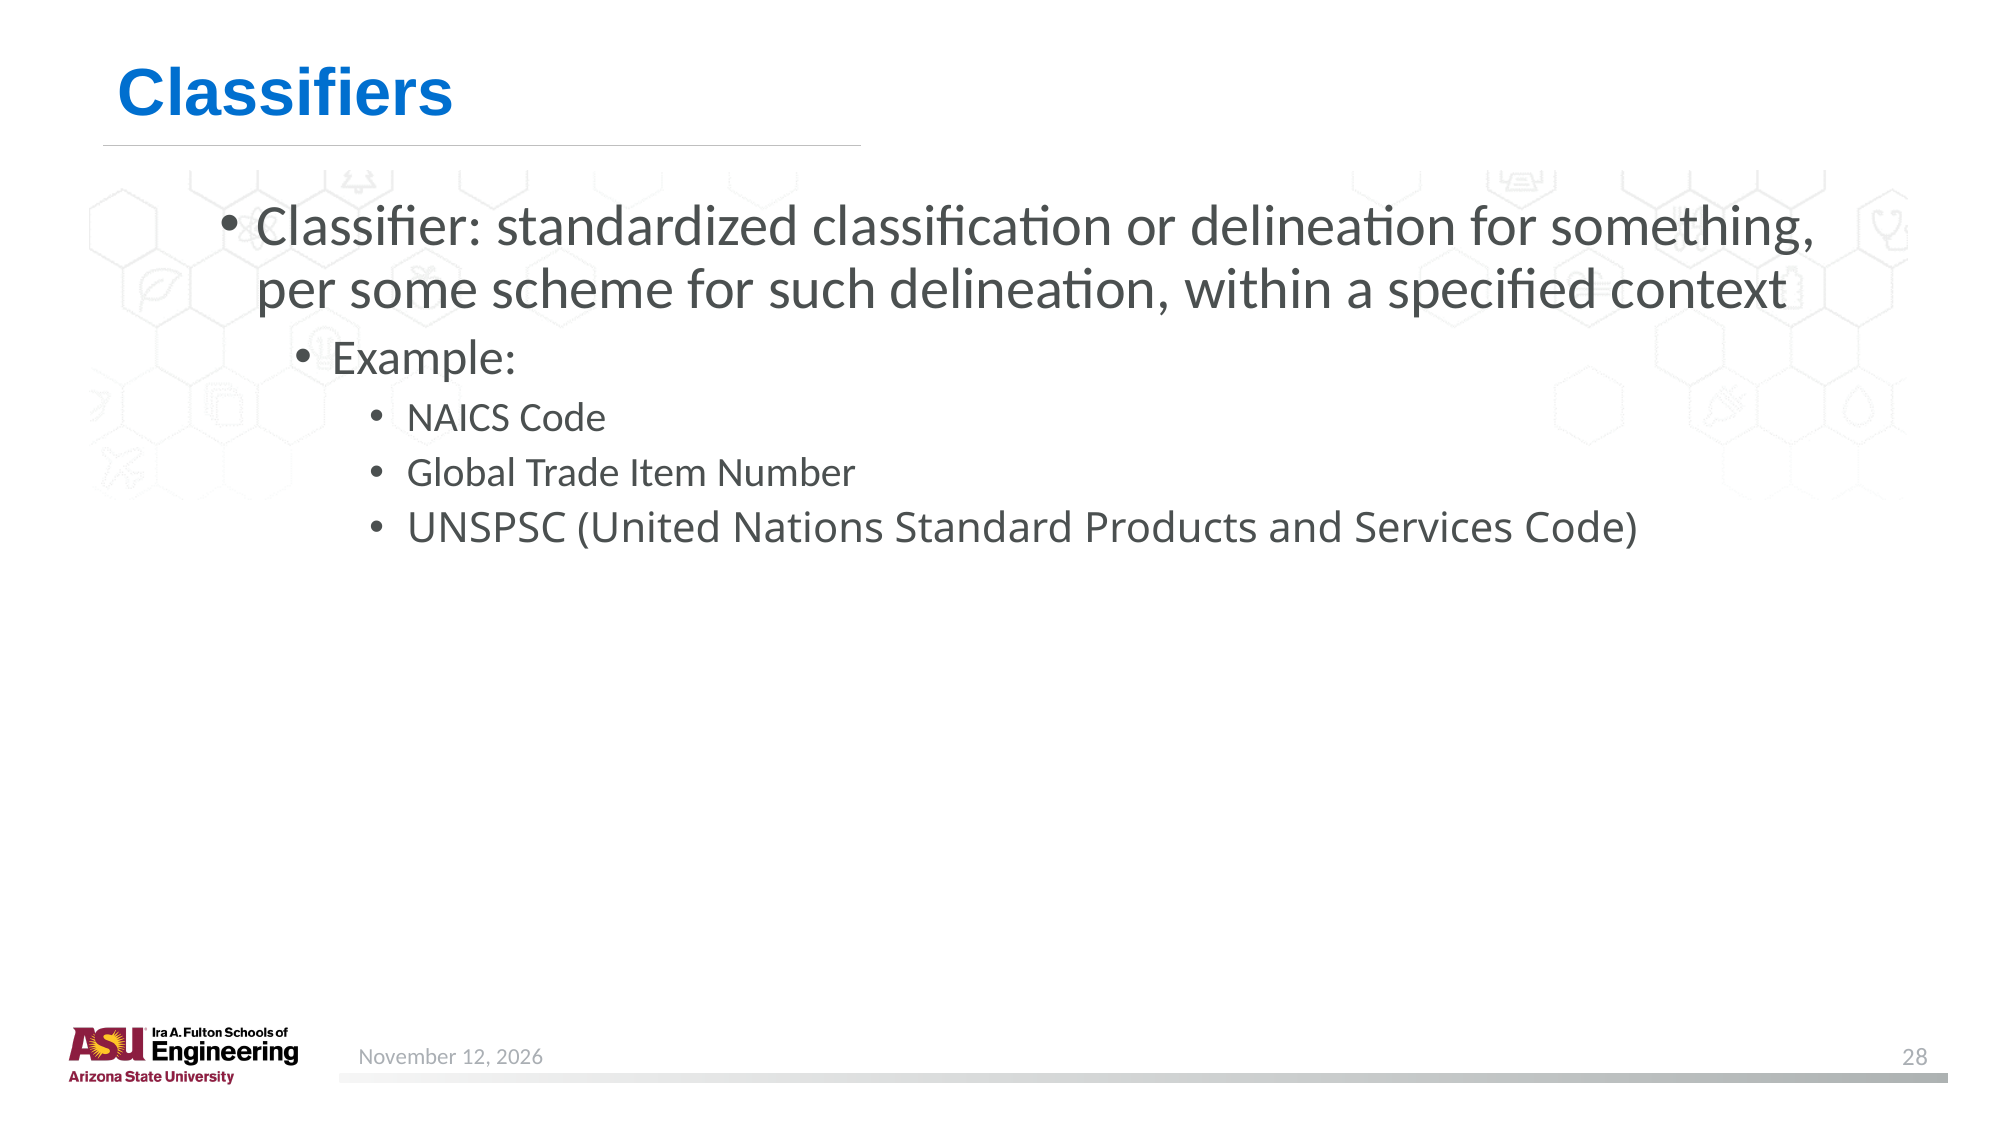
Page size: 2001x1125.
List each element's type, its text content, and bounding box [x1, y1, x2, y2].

title Classifiers [103, 50, 1783, 167]
list Classifier: standardized classification or delineation for something, per some scheme for such delineation, within a specified context Example: NAICS Code Global Trade Item Number UNSPSC (United Nations Standard Products and Services Code) [204, 187, 1885, 988]
picture [52, 1011, 314, 1098]
picture [89, 170, 1908, 500]
